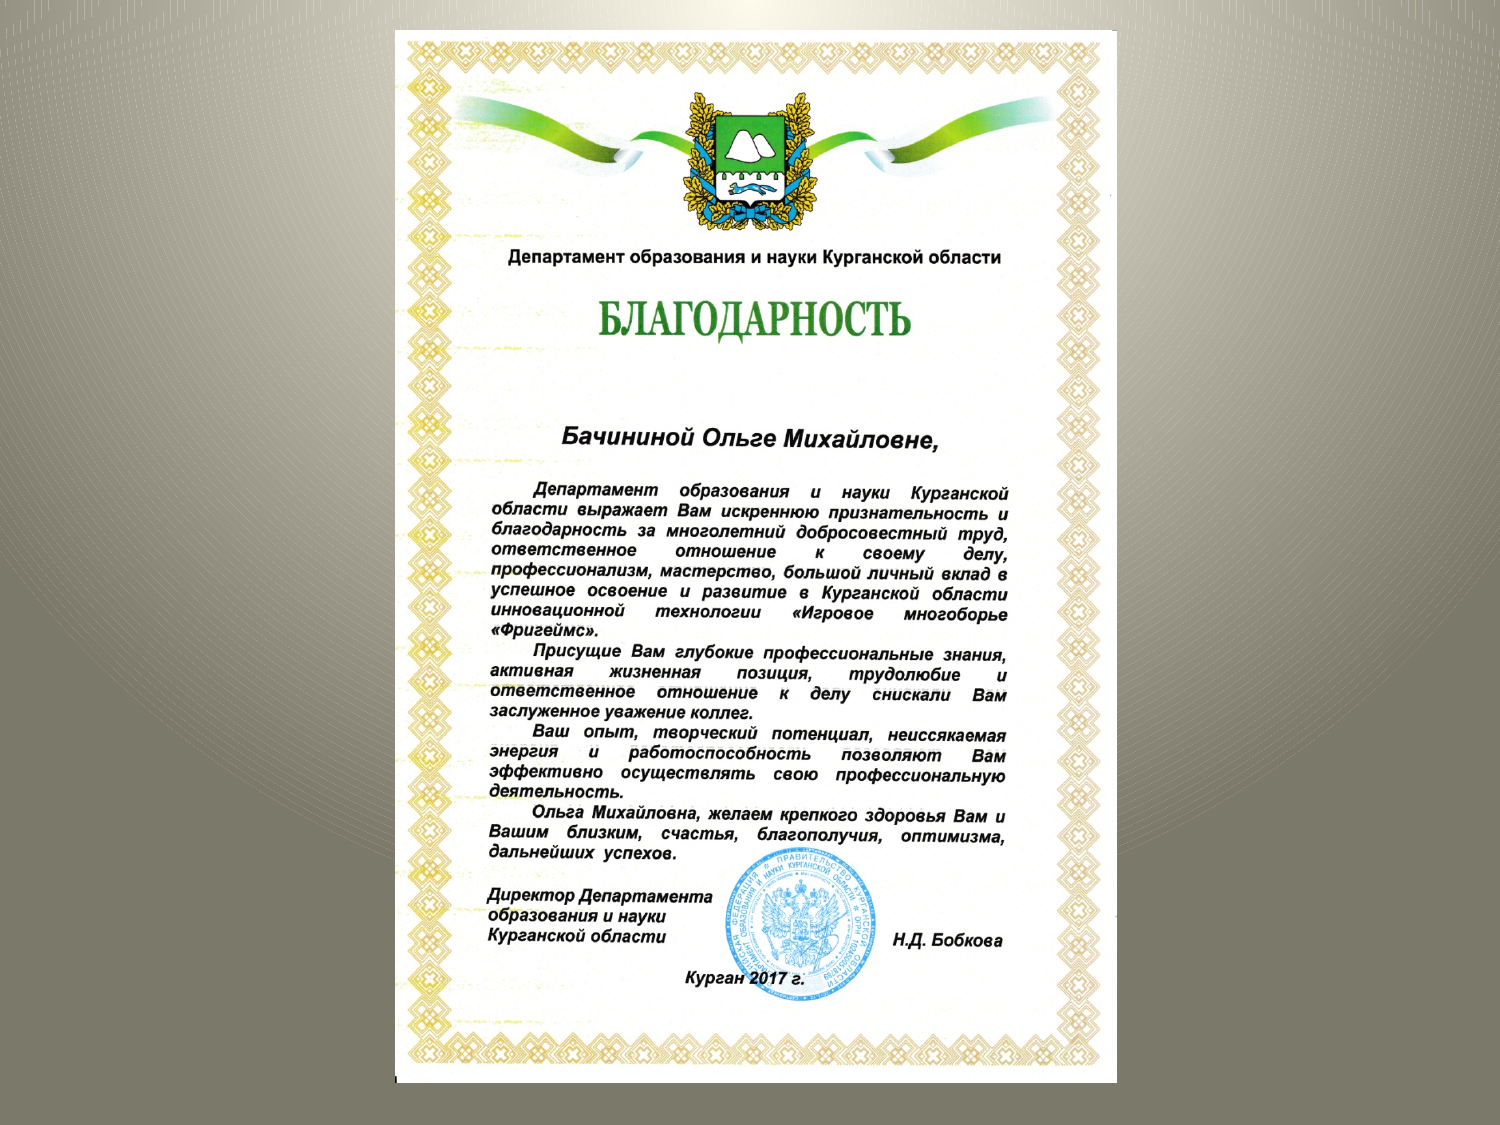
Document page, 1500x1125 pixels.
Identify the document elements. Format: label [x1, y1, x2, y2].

picture [395, 30, 1117, 1083]
